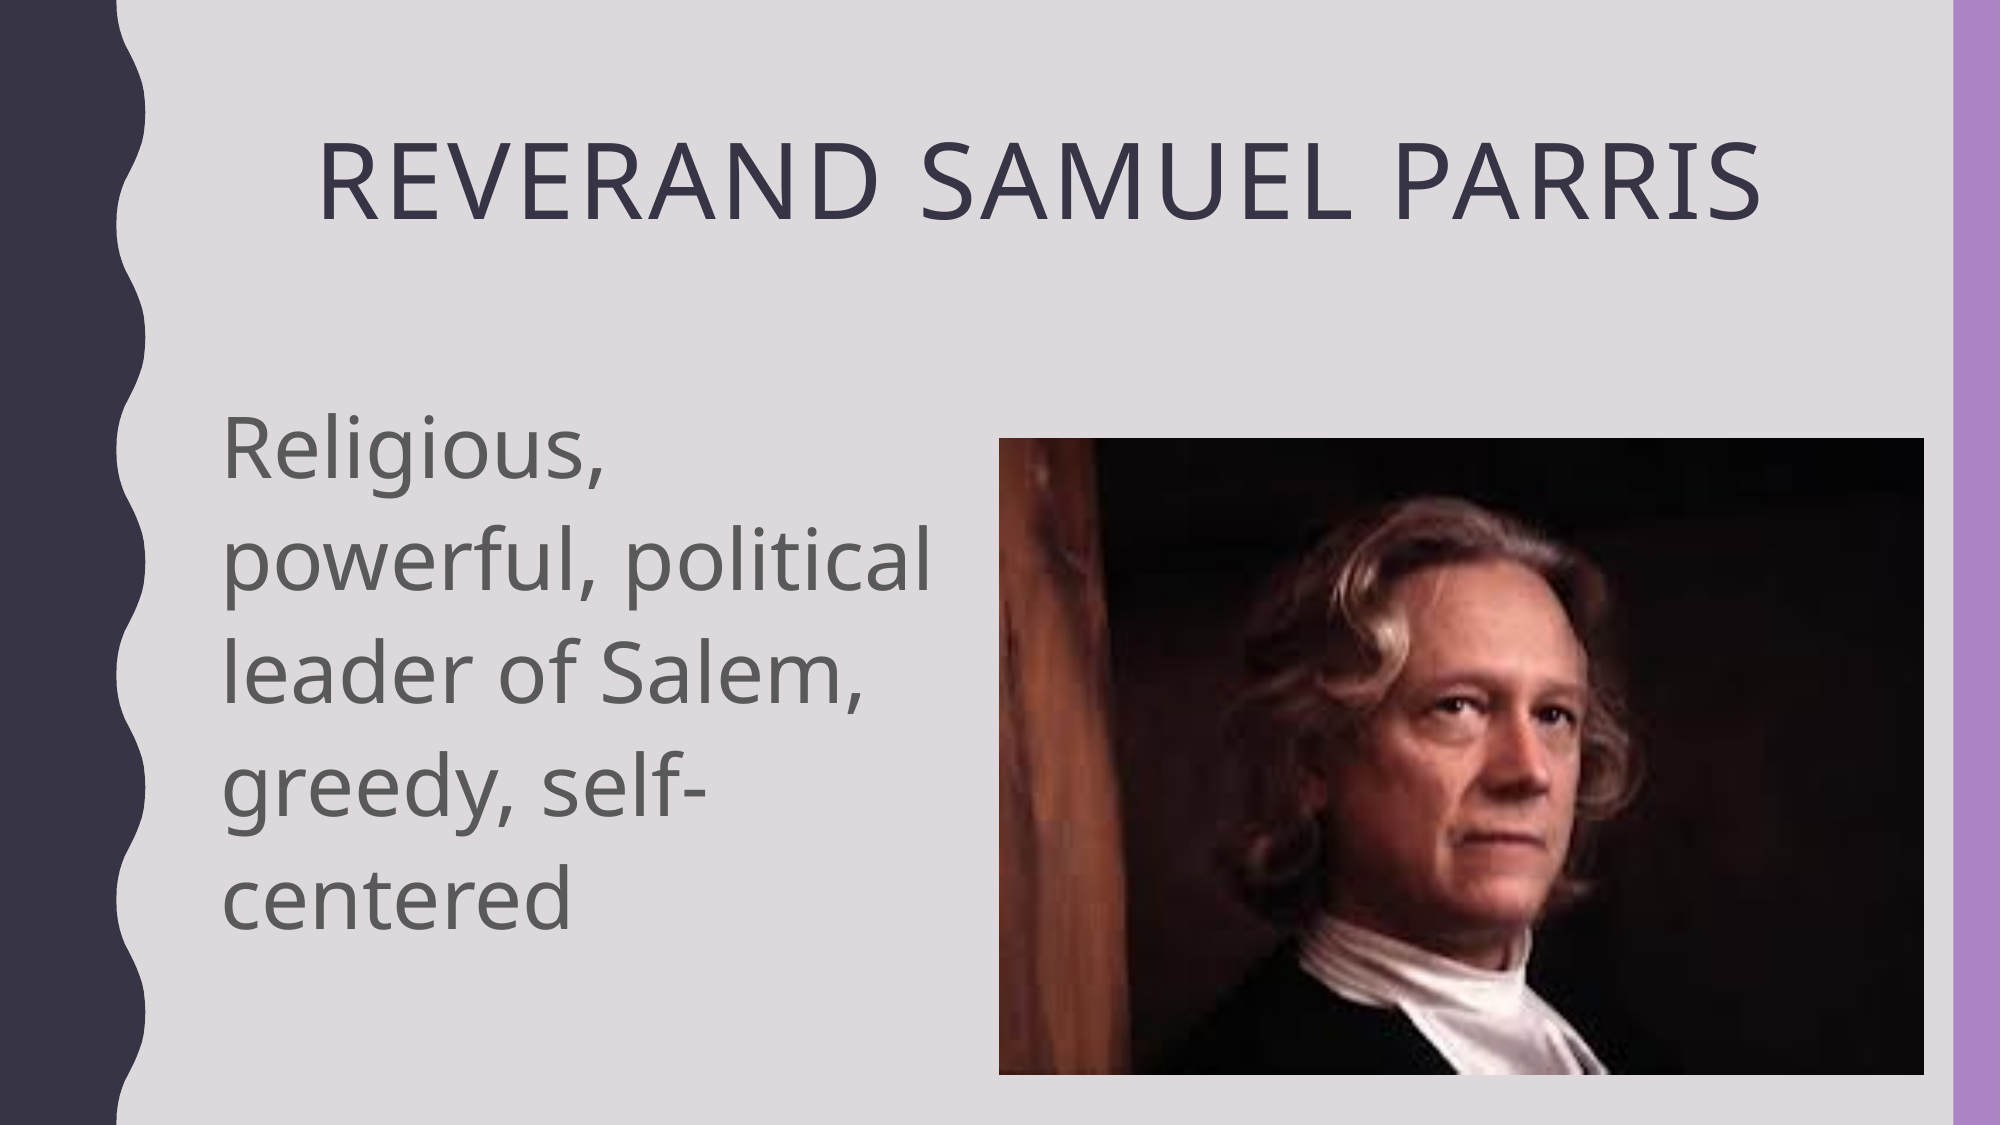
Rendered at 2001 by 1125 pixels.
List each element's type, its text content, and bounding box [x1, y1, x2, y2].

list Religious, powerful, political leader of Salem, greedy, self-centered [205, 375, 1000, 965]
picture [999, 438, 1924, 1075]
title REVERAND SAMUEL PARRIS [205, 62, 1875, 308]
